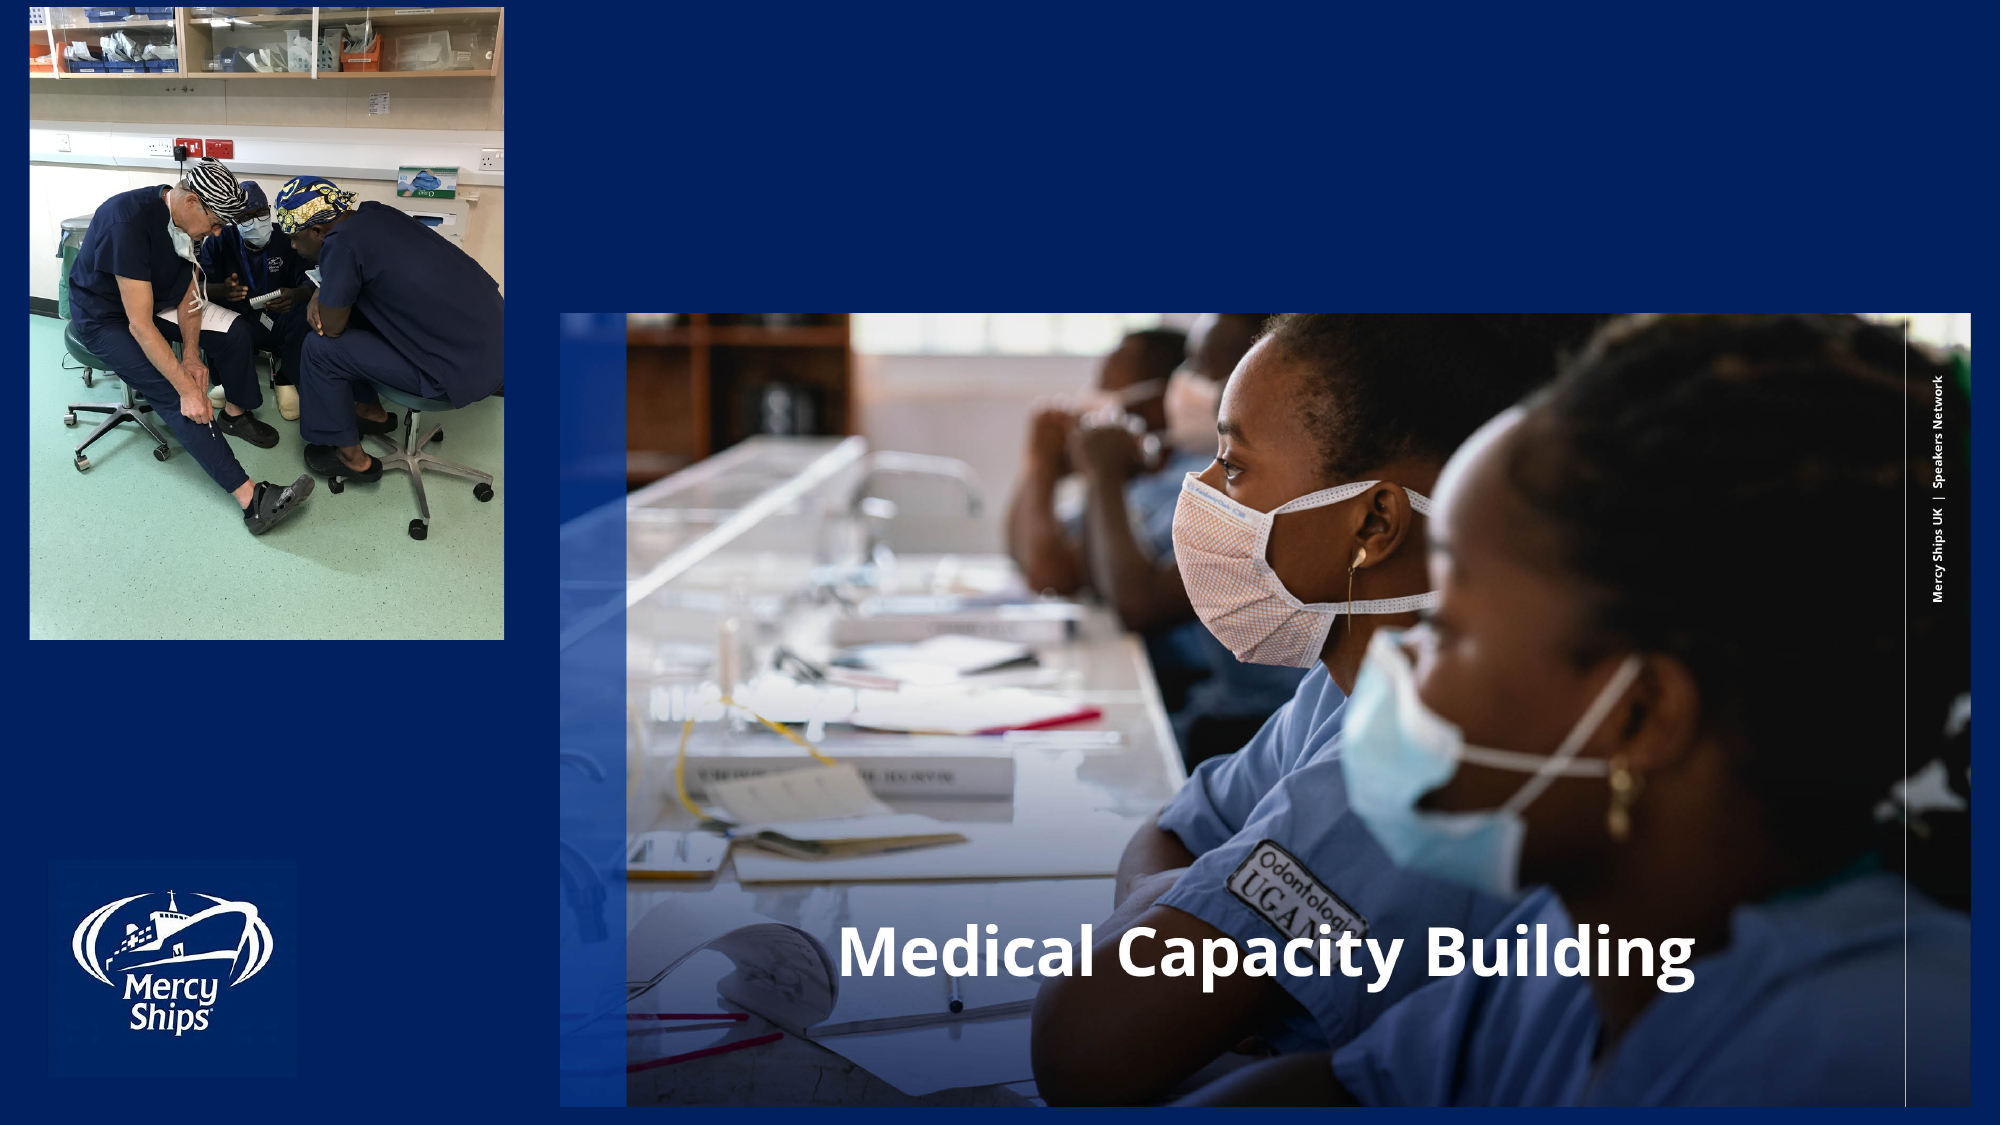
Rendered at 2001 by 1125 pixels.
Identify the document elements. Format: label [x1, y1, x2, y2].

picture [46, 860, 297, 1078]
picture [29, 7, 505, 642]
picture [560, 313, 1971, 1107]
